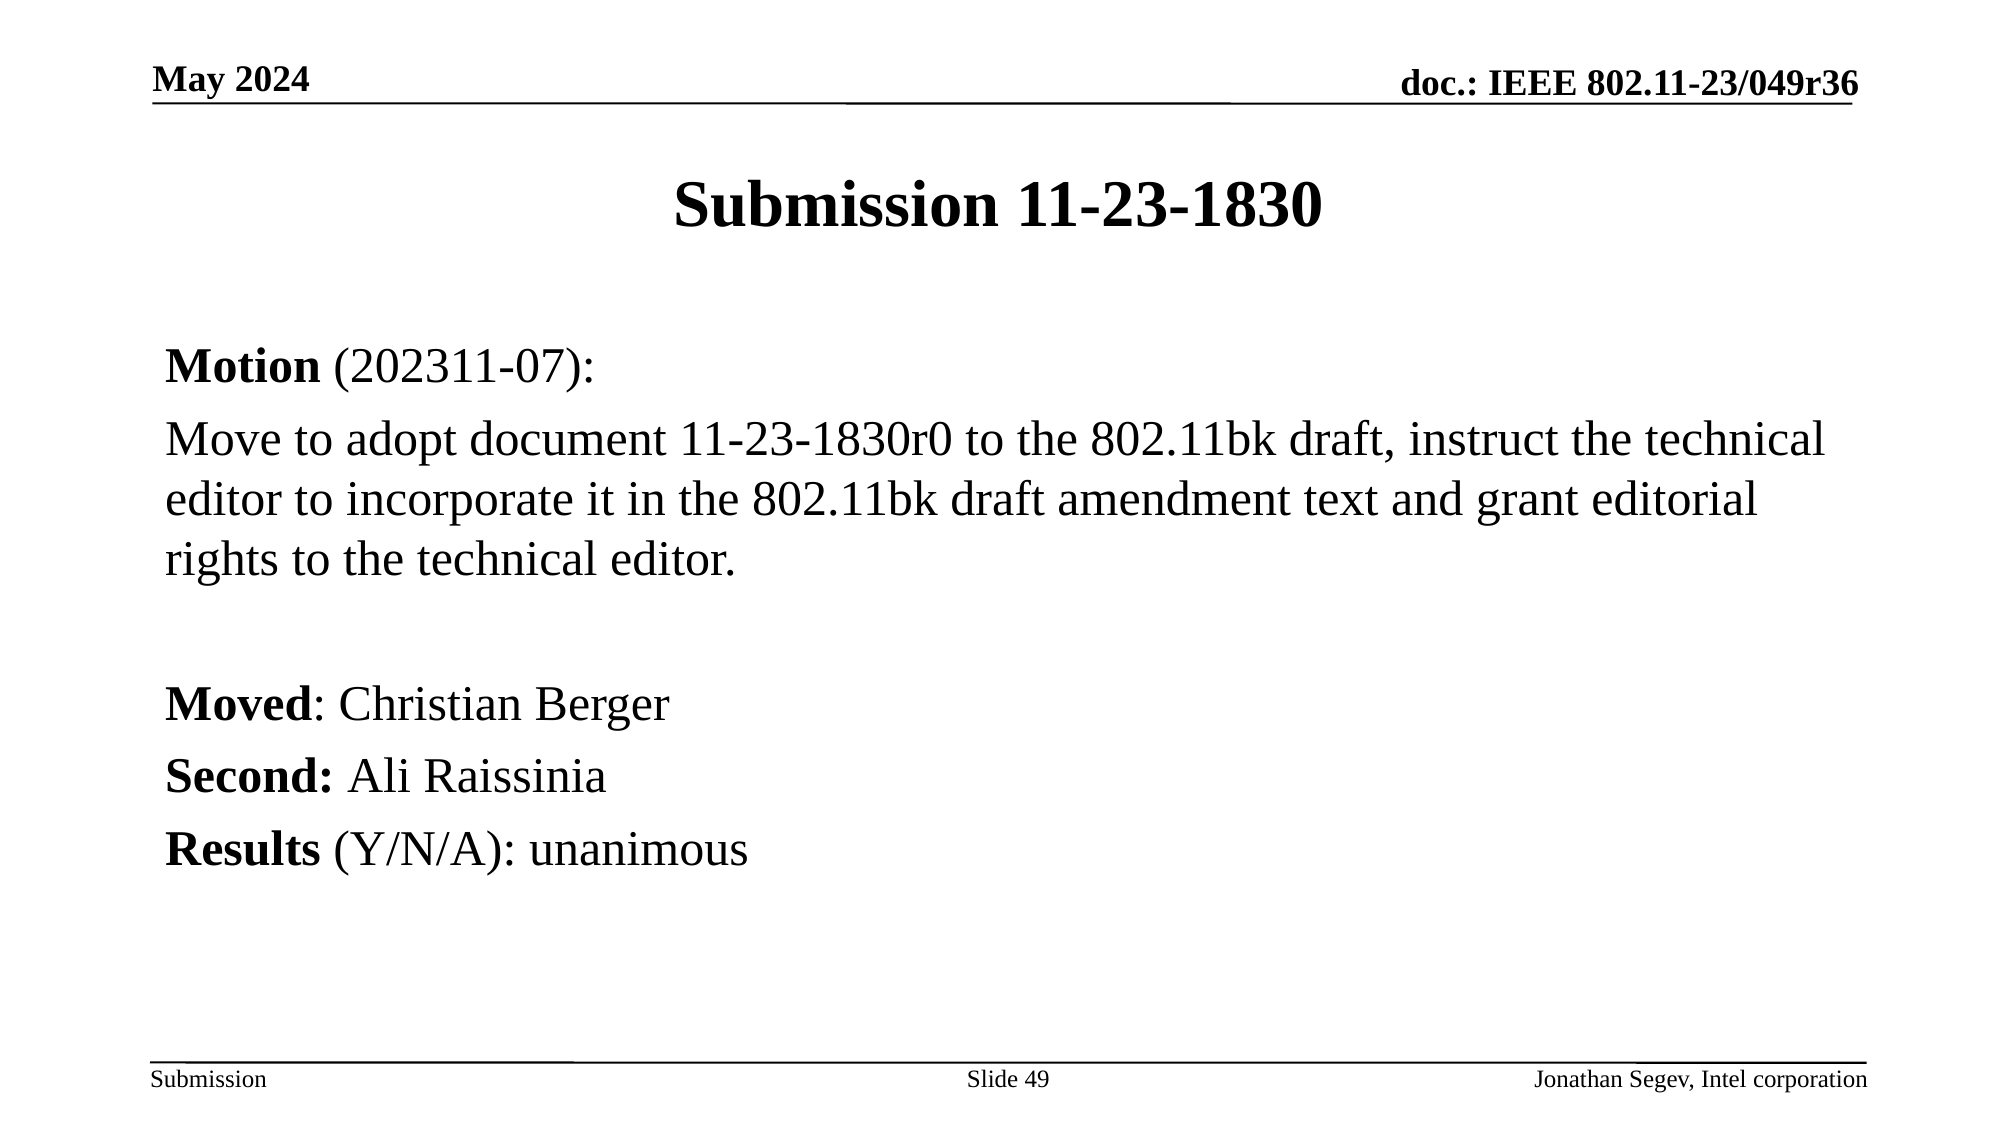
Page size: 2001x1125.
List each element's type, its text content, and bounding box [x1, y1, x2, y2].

slide_number Slide 49 [950, 1061, 1067, 1123]
footer Jonathan Segev, Intel corporation [1171, 1061, 1869, 1093]
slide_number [152, 54, 563, 100]
list Motion (202311-07): Move to adopt document 11-23-1830r0 to the 802.11bk draft, instruct the technical editor to incorporate it in the 802.11bk draft amendment text and grant editorial rights to the technical editor. Moved: Christian Berger Second: Ali Raissinia Results (Y/N/A): unanimous [149, 324, 1850, 1000]
title Submission 11-23-1830 [149, 112, 1850, 288]
